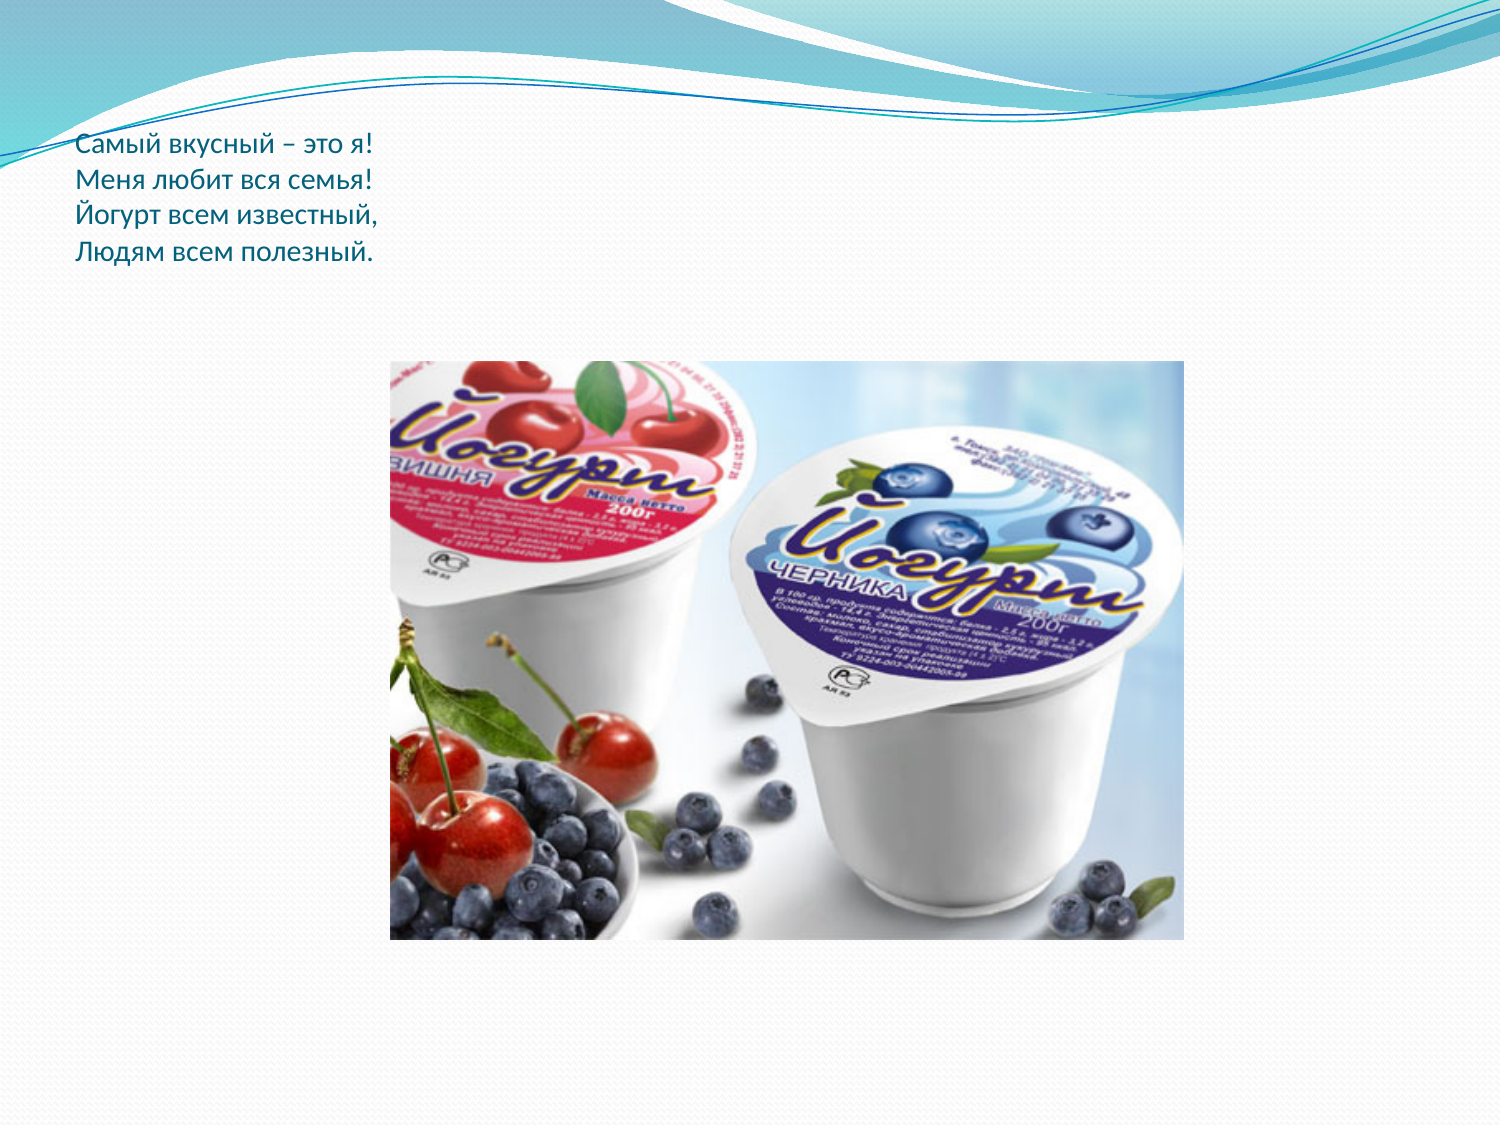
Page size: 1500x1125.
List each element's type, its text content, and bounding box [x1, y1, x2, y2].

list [389, 361, 1184, 941]
title Самый вкусный – это я! Меня любит вся семья! Йогурт всем известный, Людям всем полезный. [75, 115, 1425, 303]
